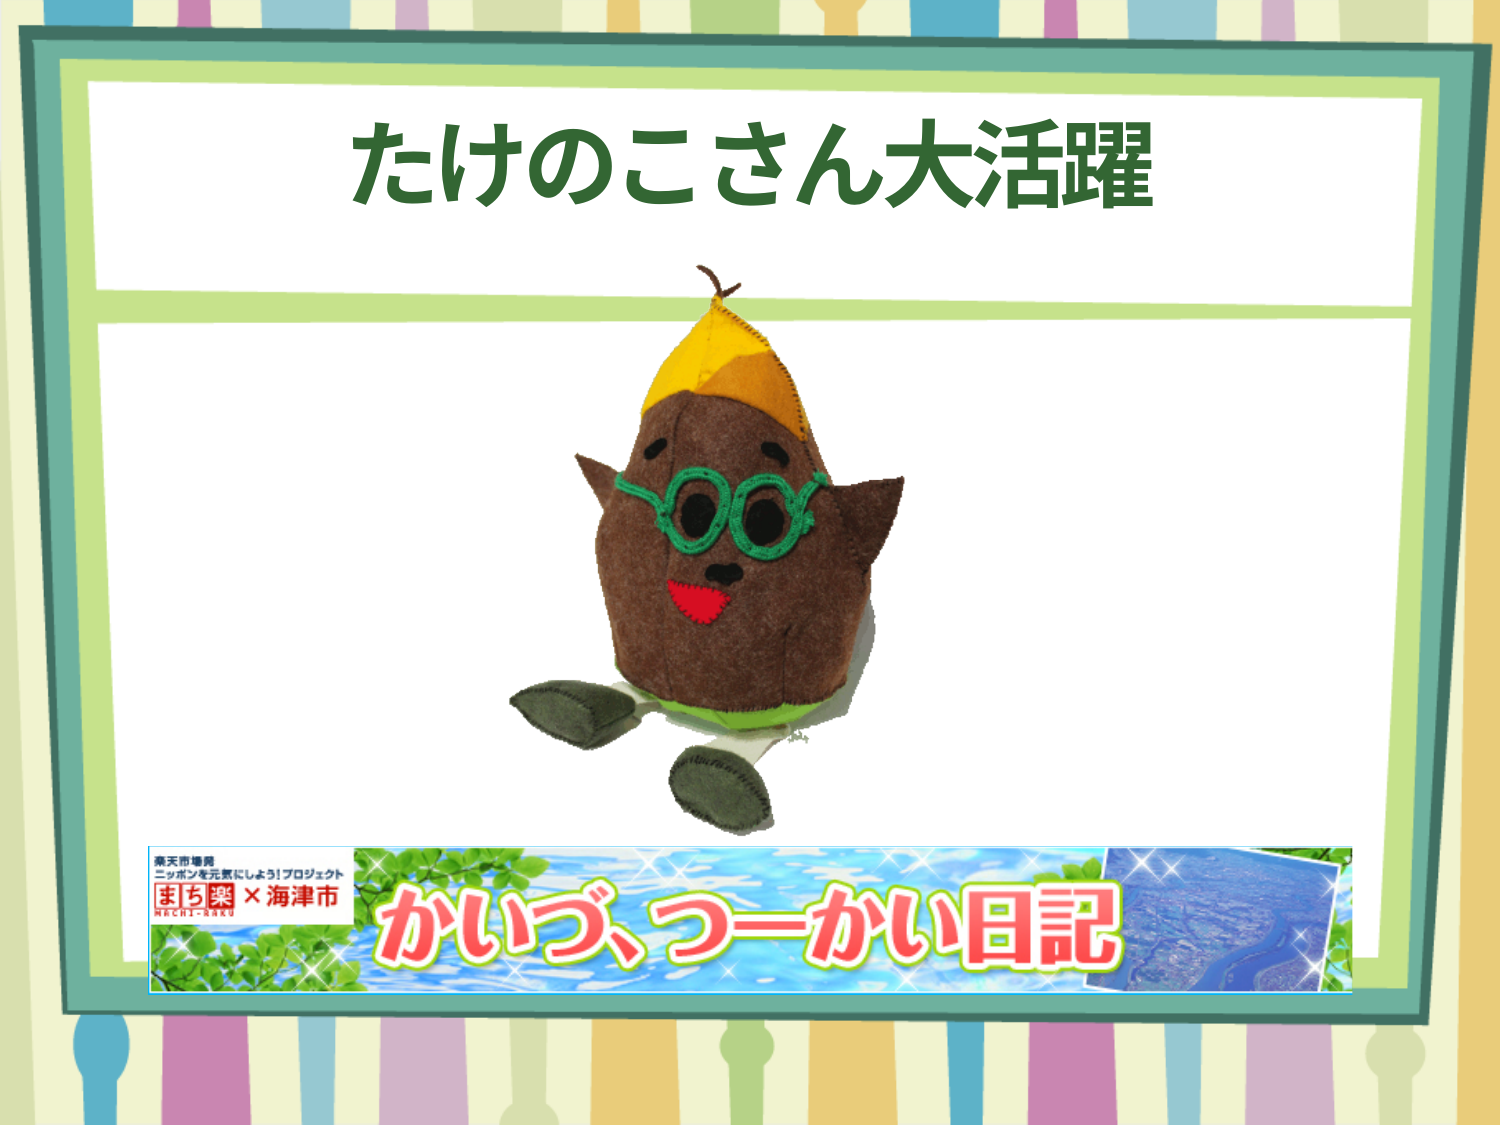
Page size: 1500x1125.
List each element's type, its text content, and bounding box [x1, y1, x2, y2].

picture [0, 0, 1500, 1125]
list [920, 324, 1388, 963]
title たけのこさん大活躍 [112, 67, 1388, 256]
list [112, 324, 496, 963]
